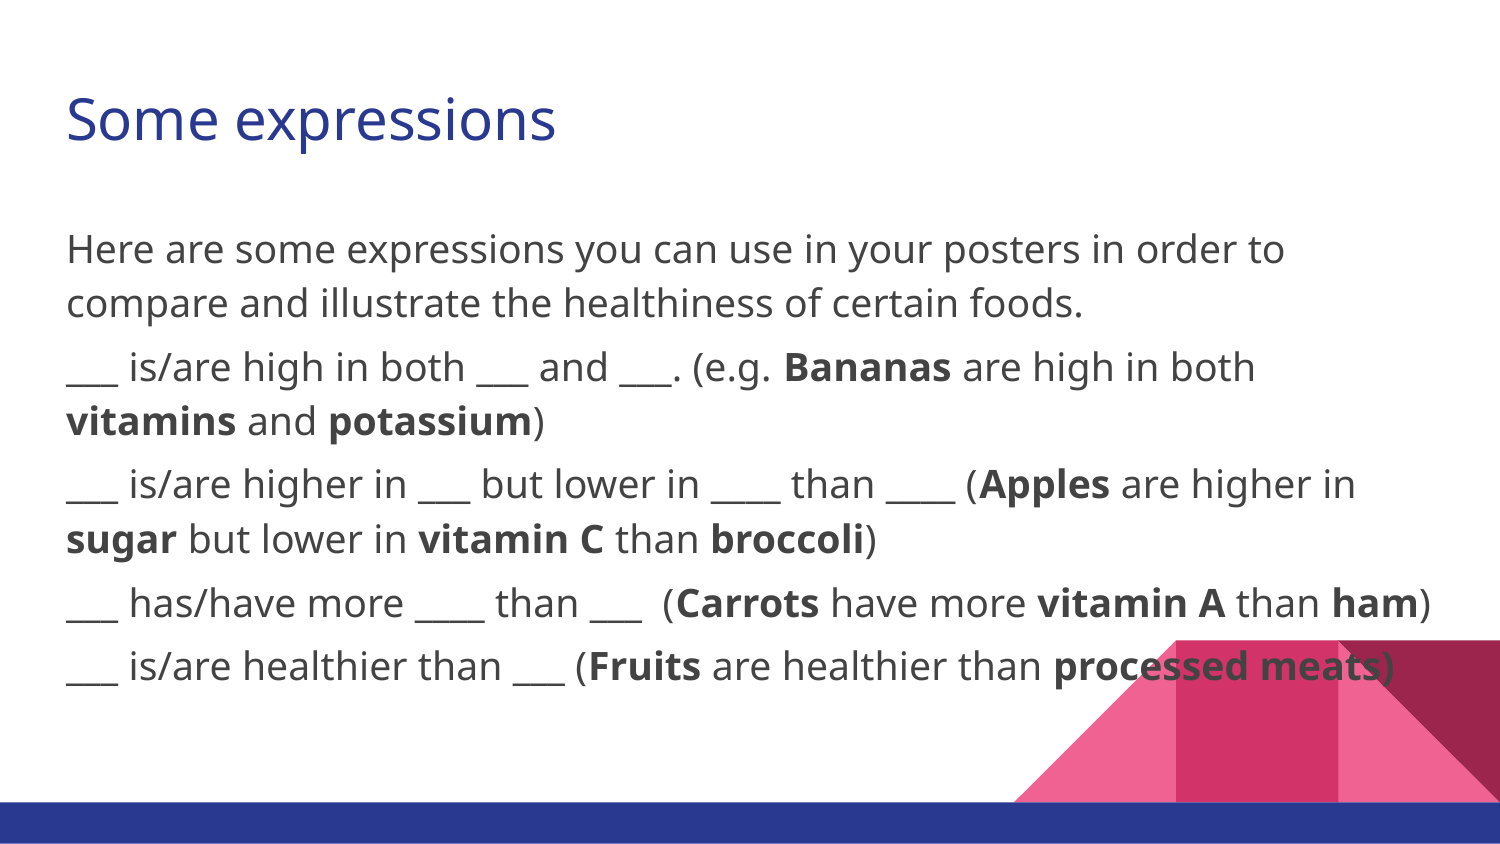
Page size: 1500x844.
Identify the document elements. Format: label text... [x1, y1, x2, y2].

title Some expressions [51, 67, 1449, 167]
list Here are some expressions you can use in your posters in order to compare and illustrate the healthiness of certain foods. ___ is/are high in both ___ and ___. (e.g. Bananas are high in both vitamins and potassium) ___ is/are higher in ___ but lower in ____ than ____ (Apples are higher in sugar but lower in vitamin C than broccoli) ___ has/have more ____ than ___ (Carrots have more vitamin A than ham) ___ is/are healthier than ___ (Fruits are healthier than processed meats) [51, 201, 1449, 750]
